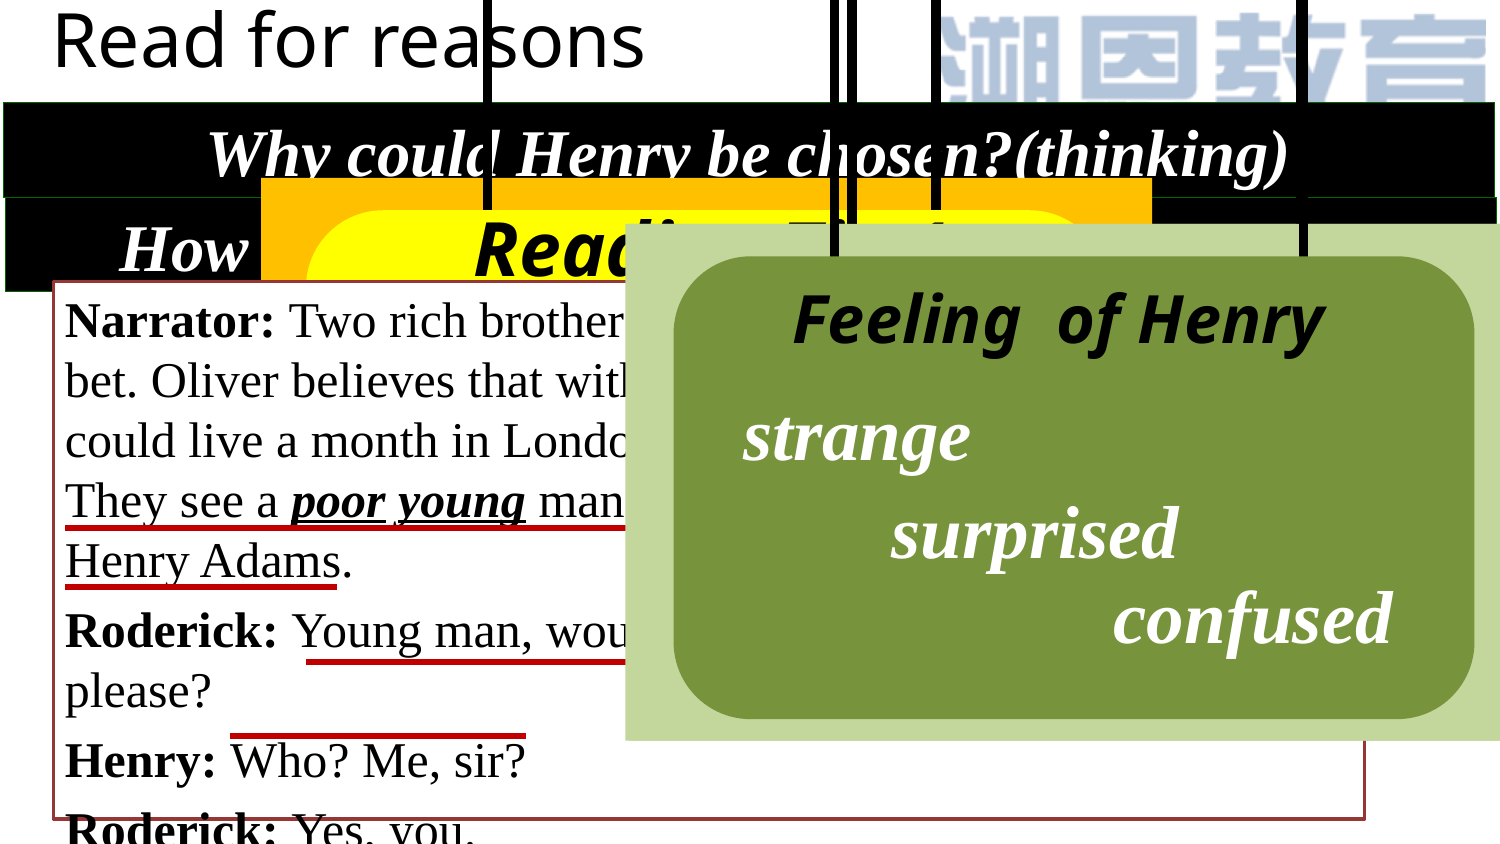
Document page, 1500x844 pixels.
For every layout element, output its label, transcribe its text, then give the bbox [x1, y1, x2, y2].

text_box How did Henry’s feeling change in the play? [5, 197, 255, 292]
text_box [628, 0, 1500, 741]
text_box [260, 0, 620, 527]
text_box Why could Henry be chosen?(thinking) [3, 102, 255, 198]
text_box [260, 537, 620, 695]
text_box Narrator: Two rich brothers, Roderick and Olive have made a bet. Oliver believes that with a million-pound bank note a man could live a month in London. His brother Roderick doubts it. They see a poor young man walking outside their house. It is Henry Adams. Roderick: Young man, would you step inside a moment, please? Henry: Who? Me, sir? Roderick: Yes, you. [53, 281, 1365, 820]
text_box Read for reasons [36, 0, 255, 90]
